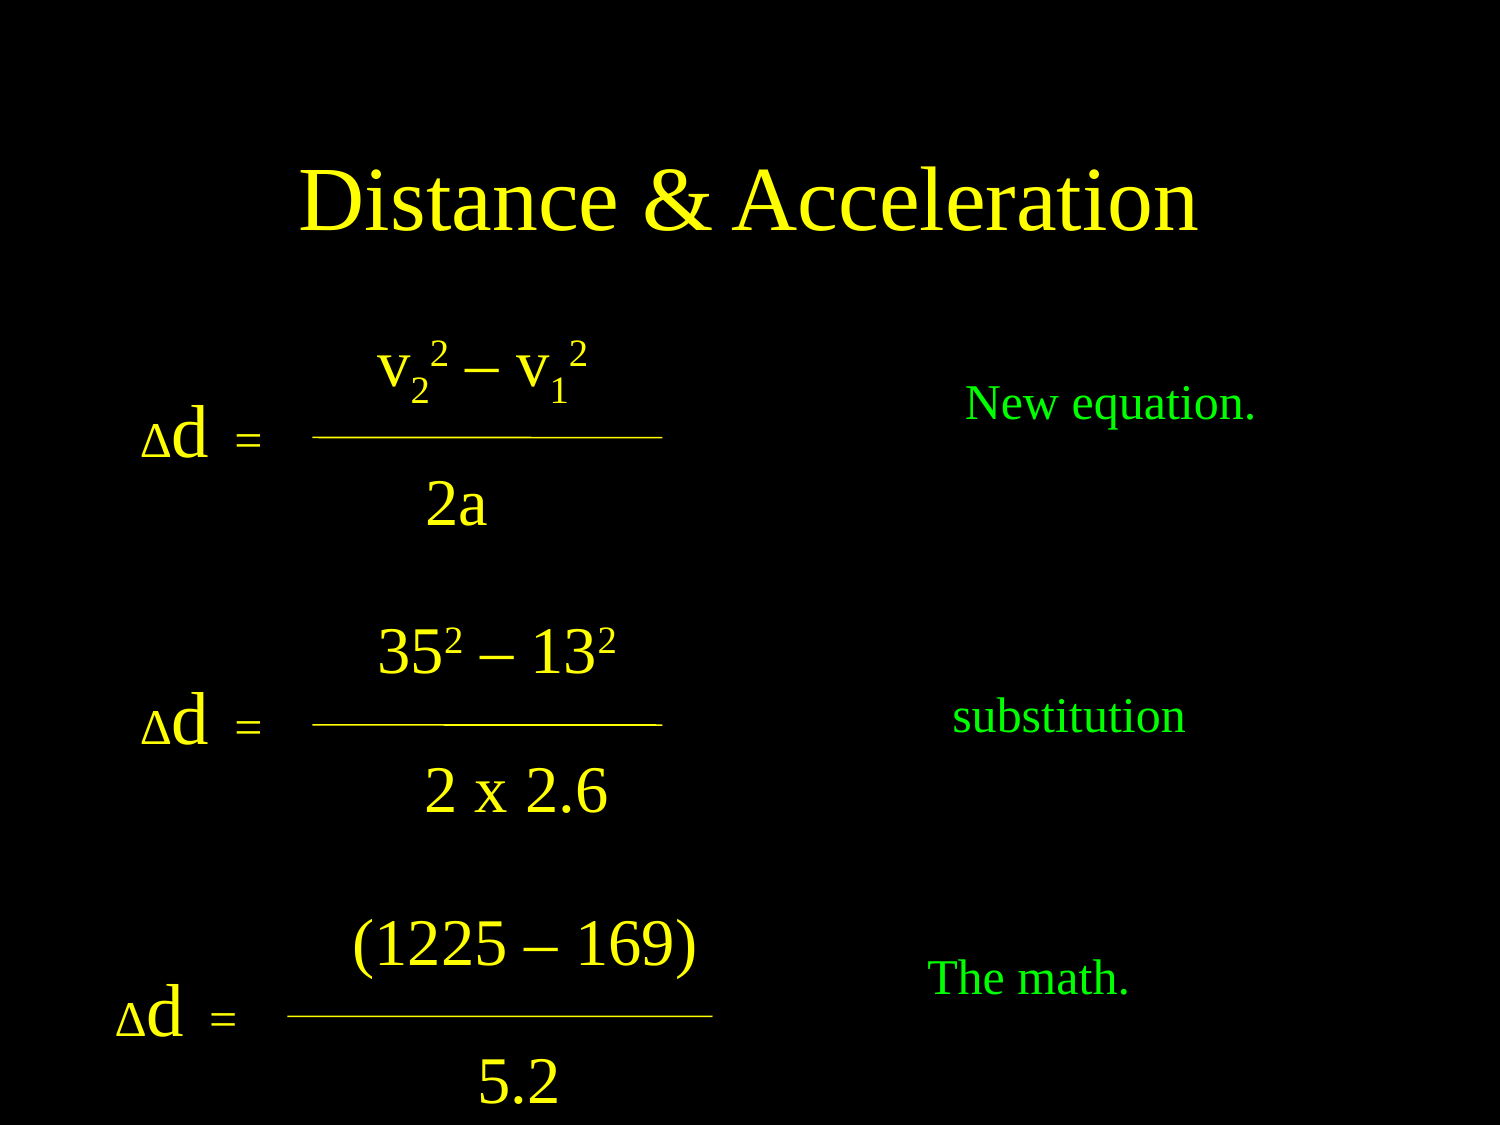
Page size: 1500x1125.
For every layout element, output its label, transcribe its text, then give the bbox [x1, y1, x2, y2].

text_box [124, 312, 663, 547]
text_box The math. [912, 937, 1375, 1013]
text_box substitution [937, 674, 1250, 750]
text_box New equation. [949, 362, 1413, 438]
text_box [124, 599, 663, 834]
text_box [99, 891, 763, 1125]
title Distance & Acceleration [112, 99, 1388, 288]
